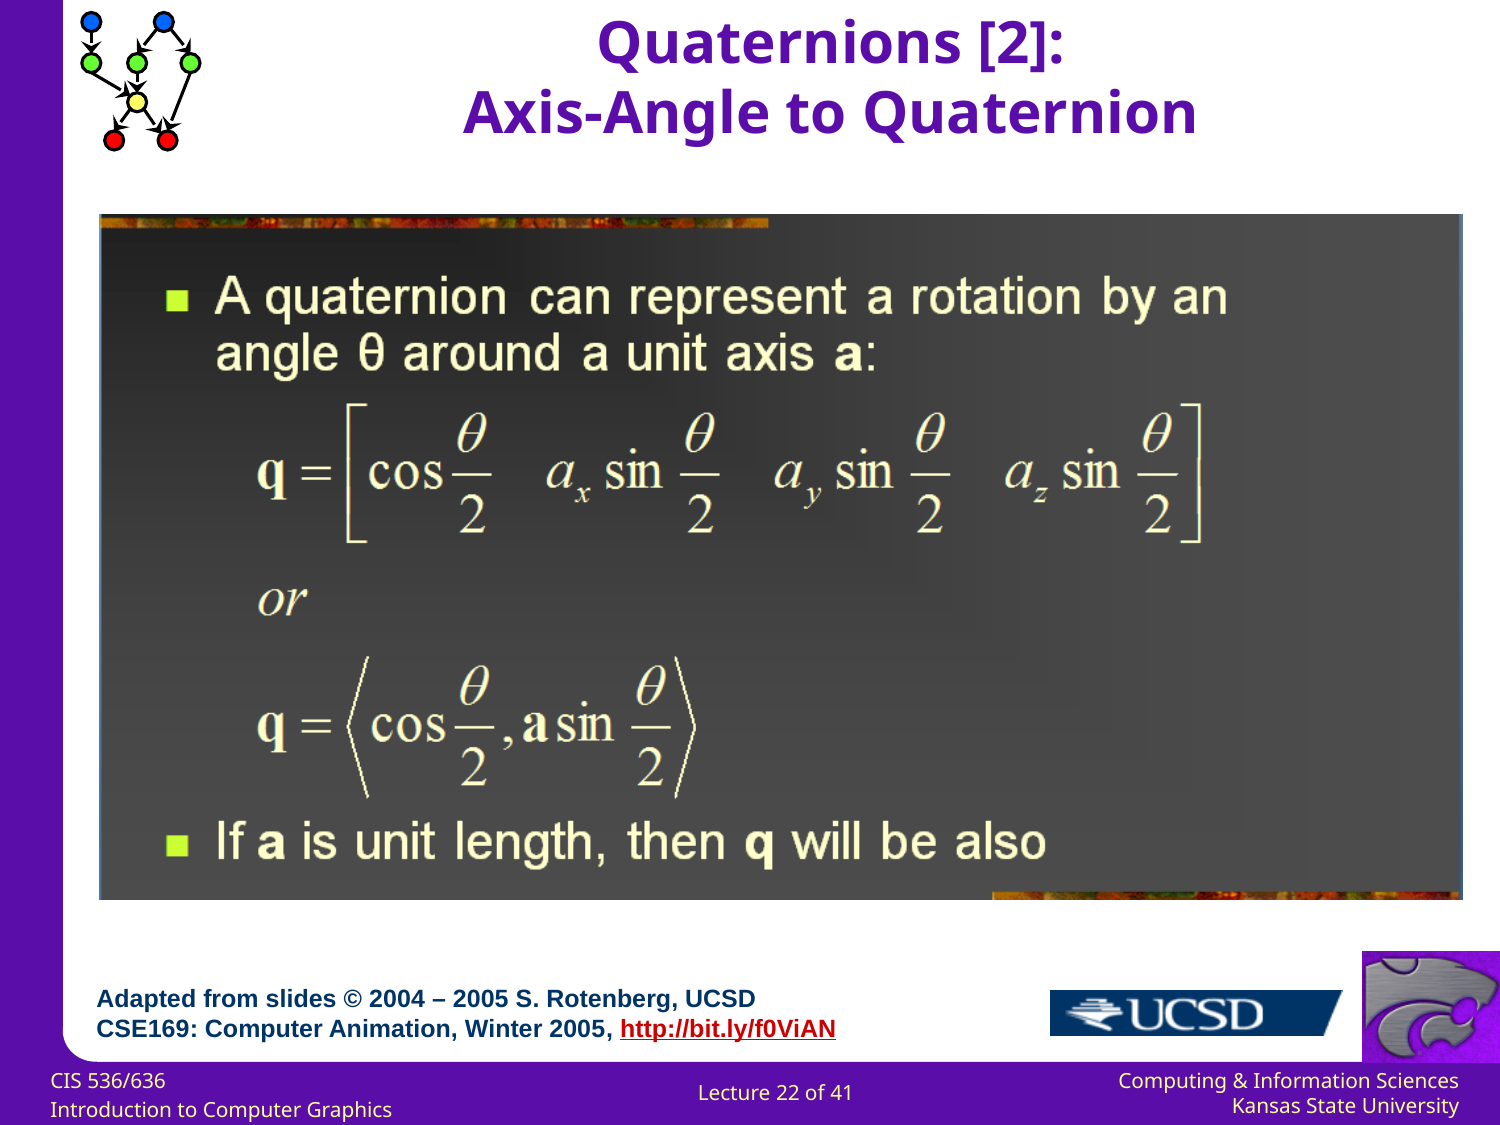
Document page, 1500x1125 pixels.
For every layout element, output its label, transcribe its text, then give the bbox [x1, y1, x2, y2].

picture [1049, 989, 1343, 1036]
picture [1362, 951, 1500, 1063]
text_box Adapted from slides © 2004 – 2005 S. Rotenberg, UCSD CSE169: Computer Animation, Winter 2005, http://bit.ly/f0ViAN [81, 974, 852, 1050]
picture [99, 213, 1463, 901]
text_box Quaternions [2]: Axis-Angle to Quaternion [187, 12, 1475, 138]
